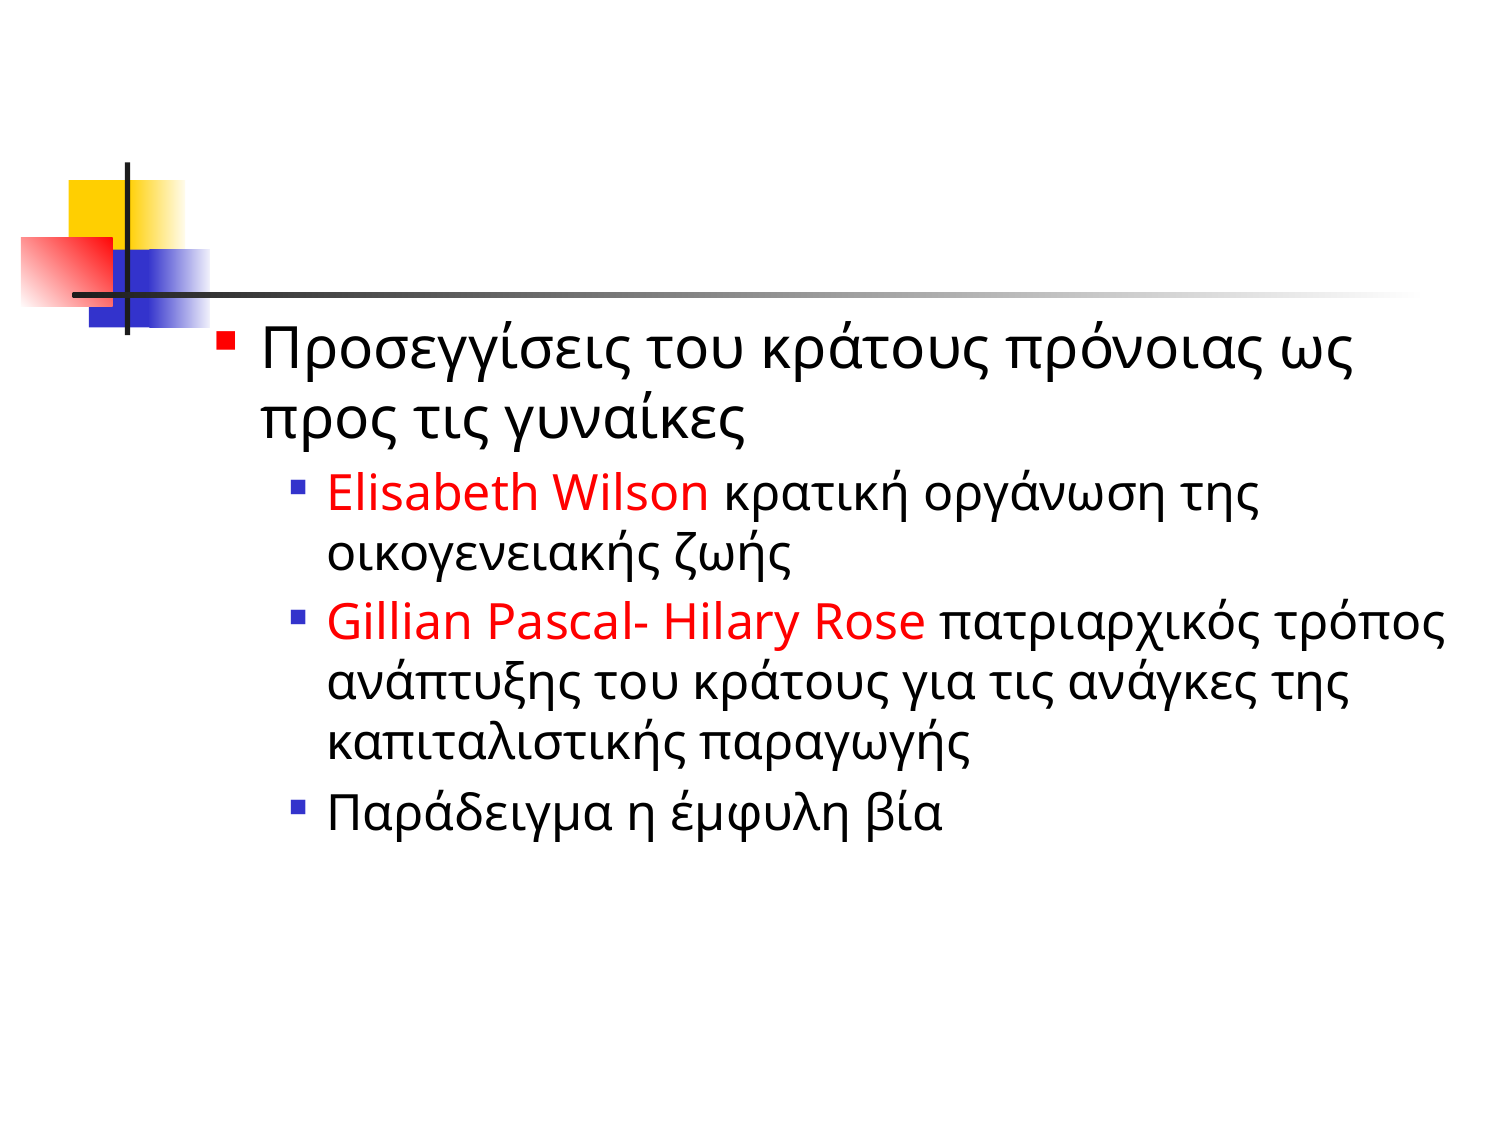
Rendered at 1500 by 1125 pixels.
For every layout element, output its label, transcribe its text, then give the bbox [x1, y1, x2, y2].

list Προσεγγίσεις του κράτους πρόνοιας ως προς τις γυναίκες Elisabeth Wilson κρατική οργάνωση της οικογενειακής ζωής Gillian Pascal- Hilary Rose πατριαρχικός τρόπος ανάπτυξης του κράτους για τις ανάγκες της καπιταλιστικής παραγωγής Παράδειγμα η έμφυλη βία [123, 302, 1470, 1000]
